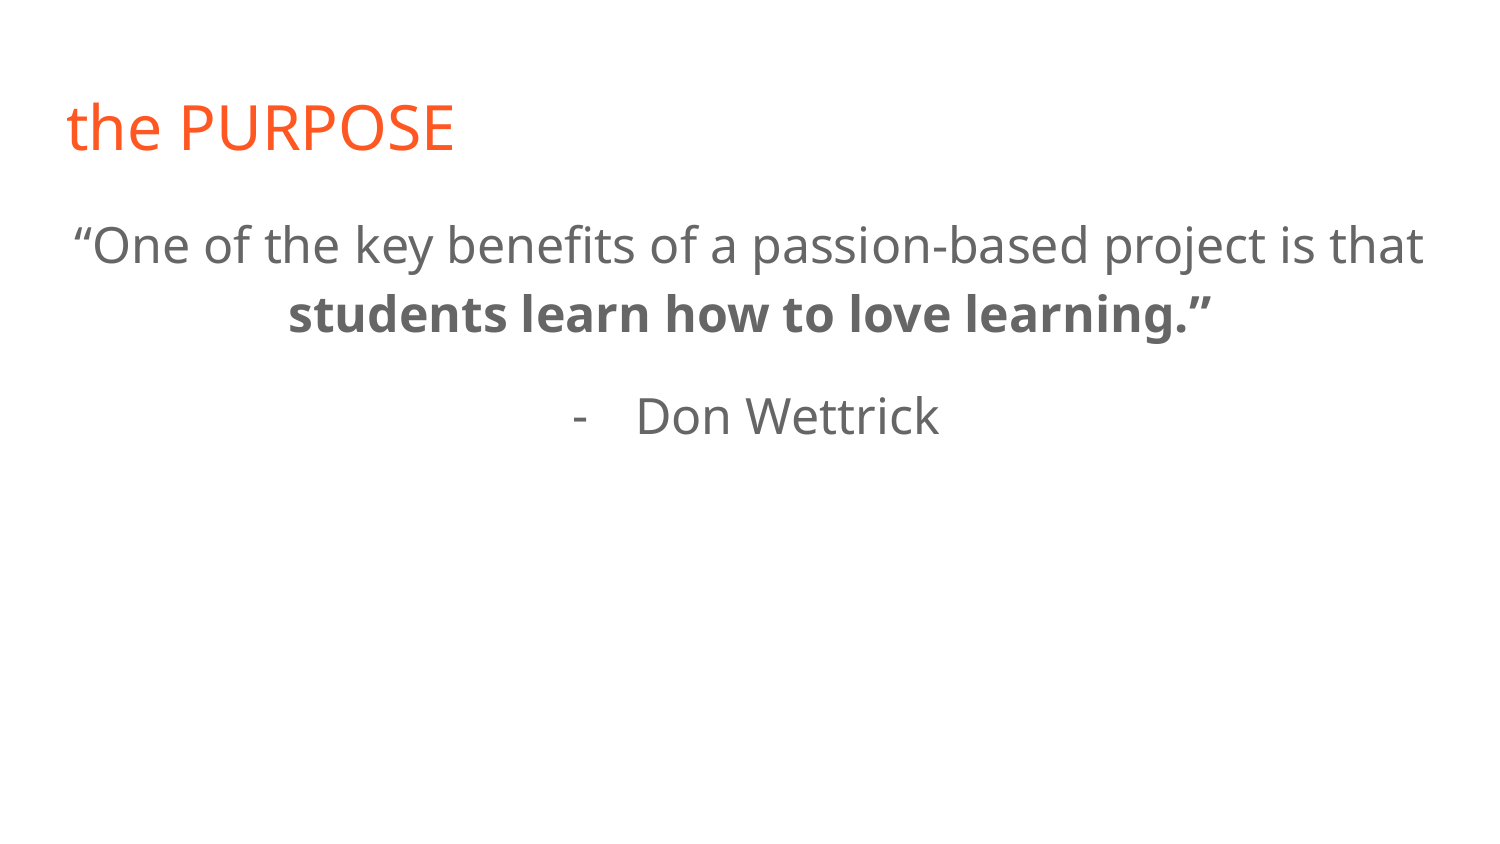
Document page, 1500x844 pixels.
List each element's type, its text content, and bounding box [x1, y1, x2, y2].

list “One of the key benefits of a passion-based project is that students learn how to love learning.” Don Wettrick [51, 189, 1449, 750]
title the PURPOSE [51, 72, 1449, 167]
